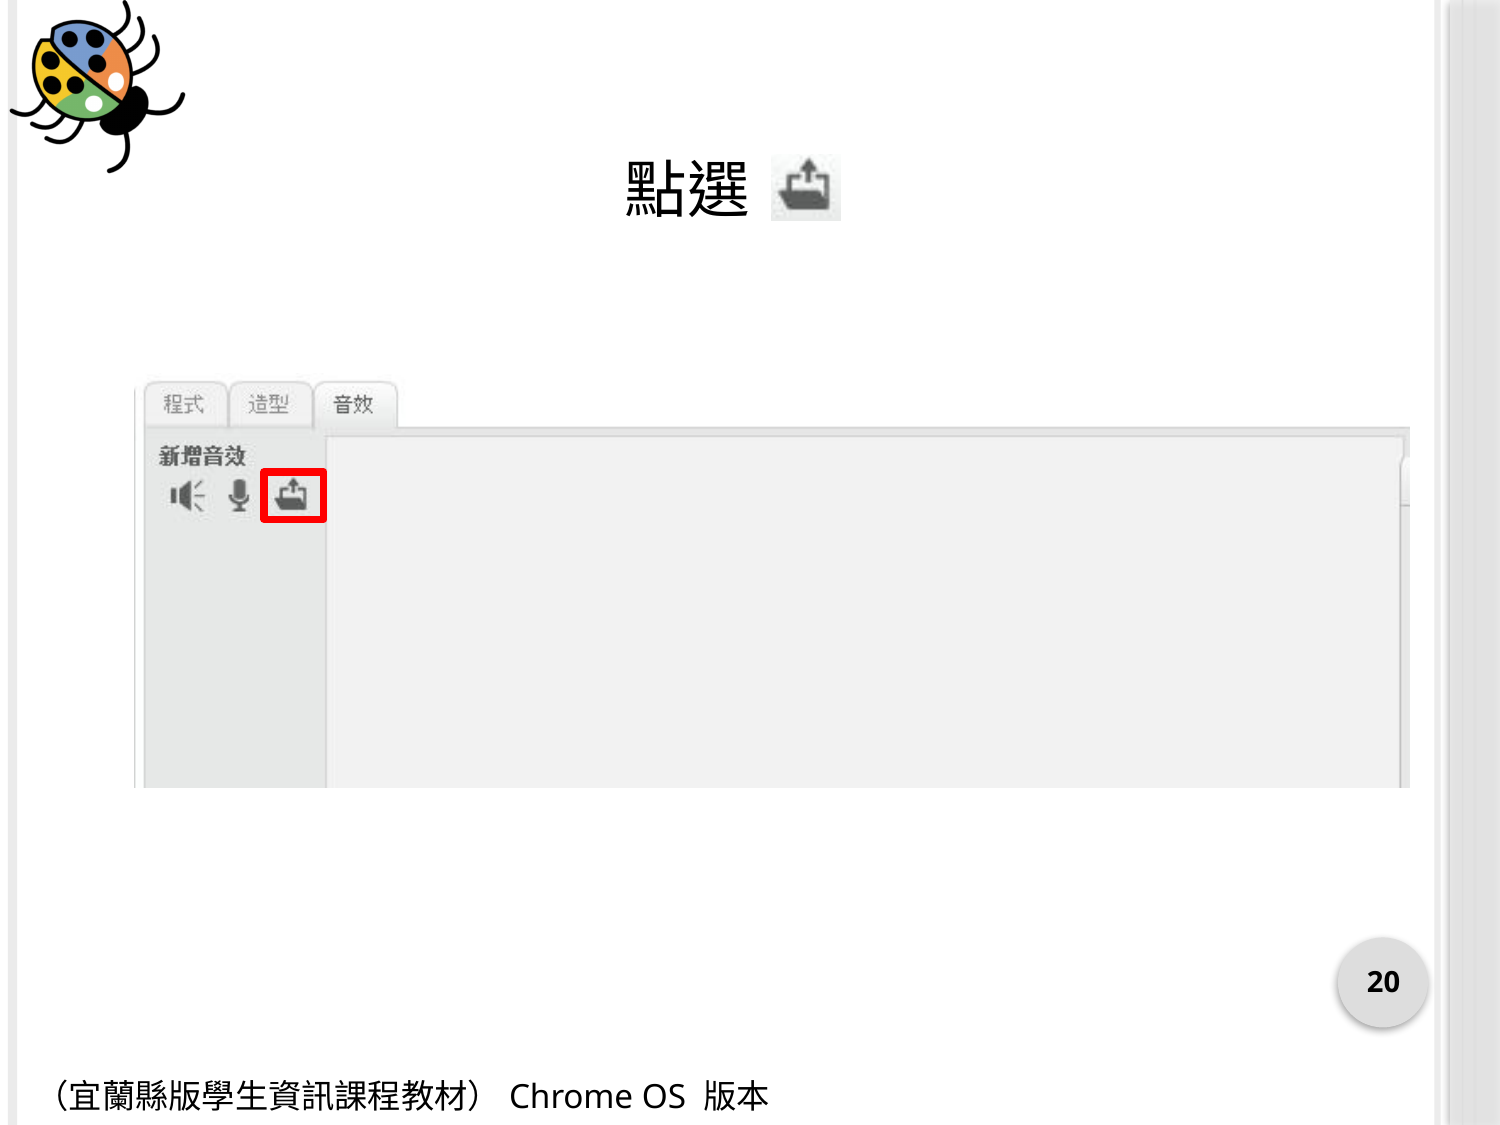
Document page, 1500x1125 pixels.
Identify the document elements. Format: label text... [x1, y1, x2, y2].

title 點選 [75, 45, 1300, 233]
slide_number 20 [1333, 940, 1434, 1027]
picture [0, 0, 169, 176]
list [134, 372, 1410, 789]
picture [771, 154, 841, 222]
